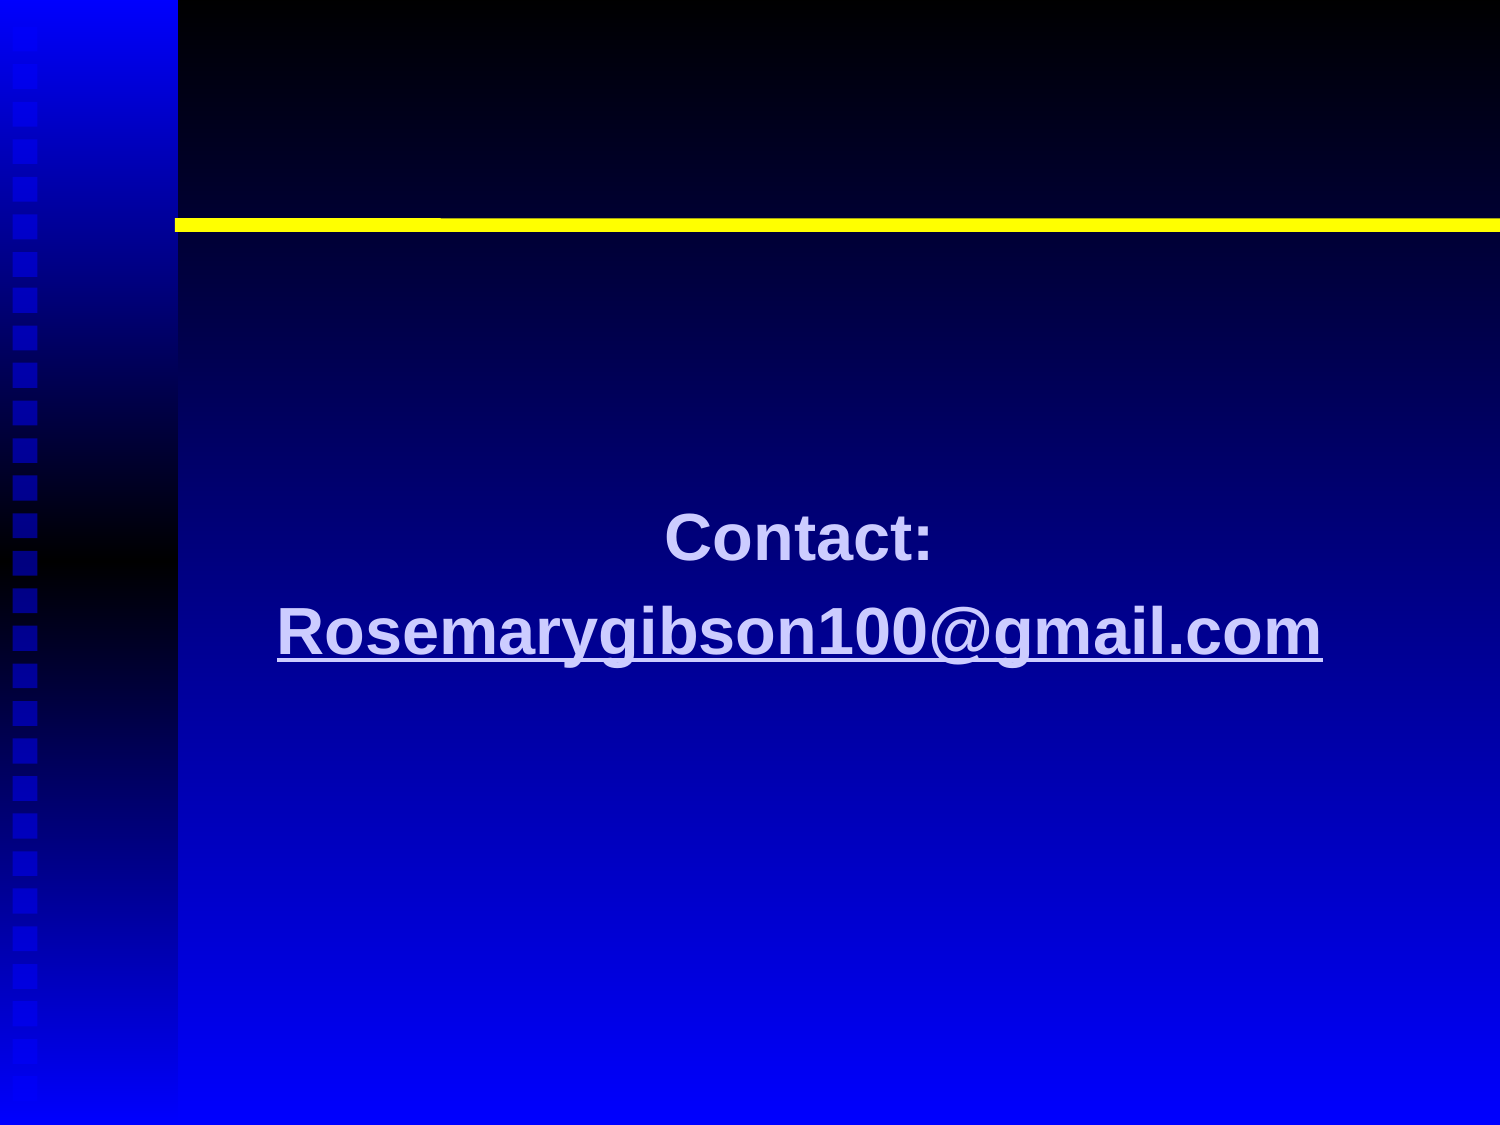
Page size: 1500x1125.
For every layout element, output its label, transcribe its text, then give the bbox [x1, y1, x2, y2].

list Contact: Rosemarygibson100@gmail.com [237, 299, 1363, 976]
title [99, 24, 1375, 213]
